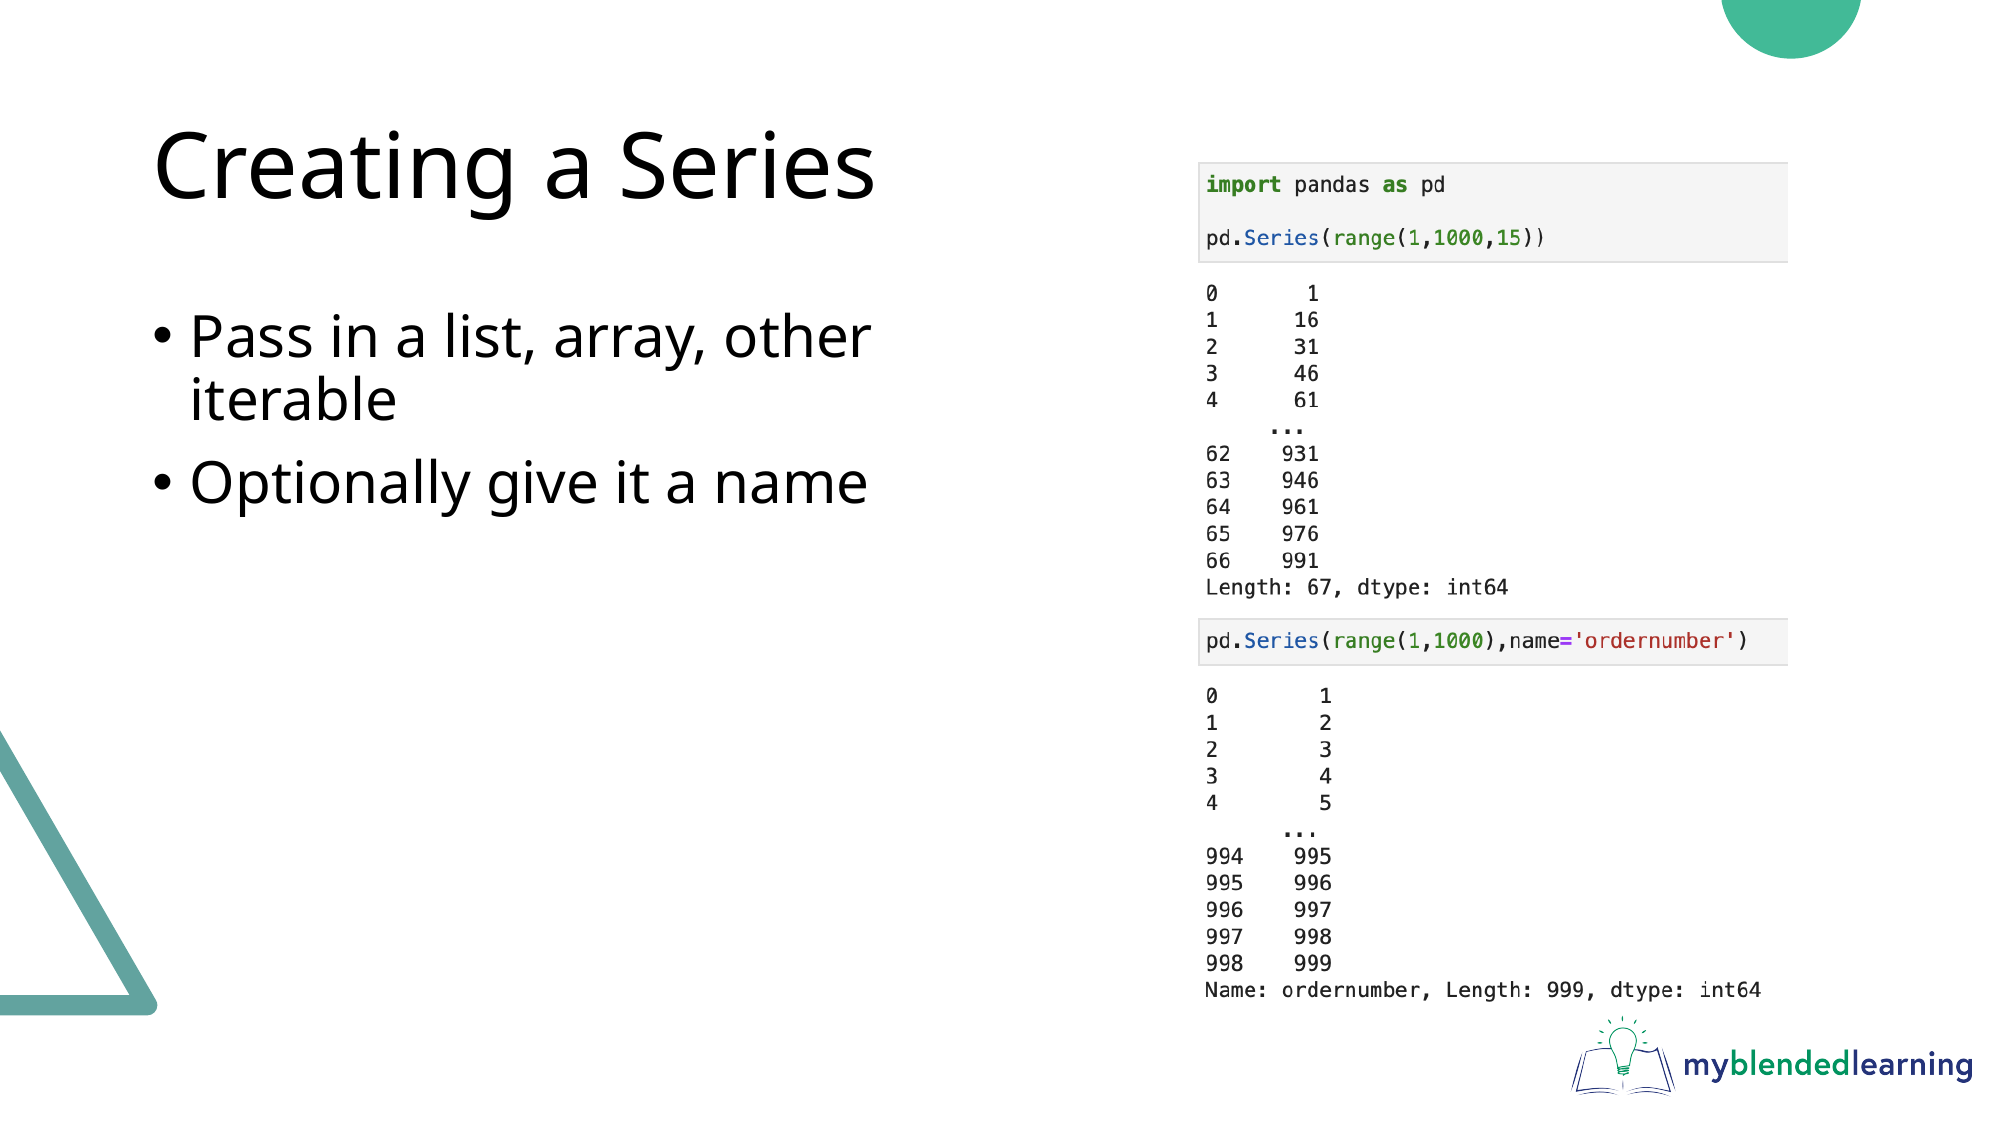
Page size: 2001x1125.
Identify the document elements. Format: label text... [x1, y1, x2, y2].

picture [1561, 1011, 1980, 1103]
list Pass in a list, array, other iterable Optionally give it a name [137, 299, 988, 1014]
title Creating a Series [137, 59, 1863, 278]
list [1187, 155, 1788, 1014]
